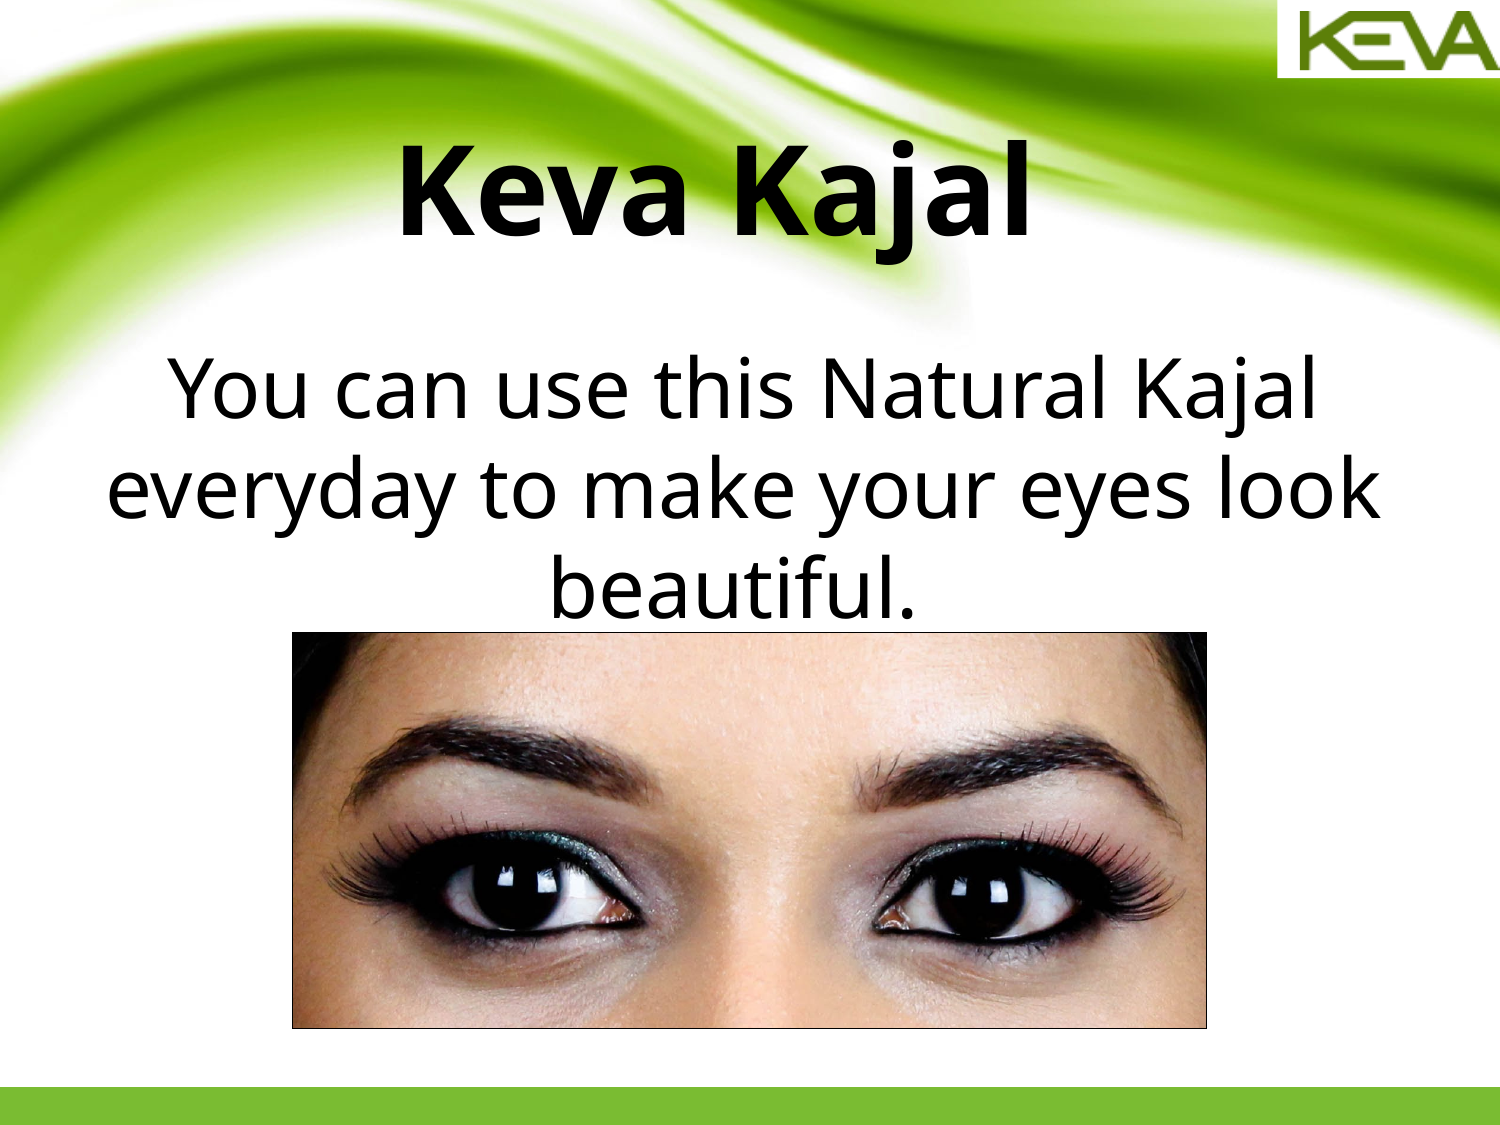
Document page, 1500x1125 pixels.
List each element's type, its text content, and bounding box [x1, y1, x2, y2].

text_box [0, 1087, 1500, 1125]
picture [1299, 11, 1500, 71]
picture [0, 0, 1500, 1087]
text_box [1277, 0, 1500, 79]
text_box You can use this Natural Kajal everyday to make your eyes look beautiful. [35, 328, 1454, 643]
text_box Keva Kajal [339, 102, 1090, 268]
